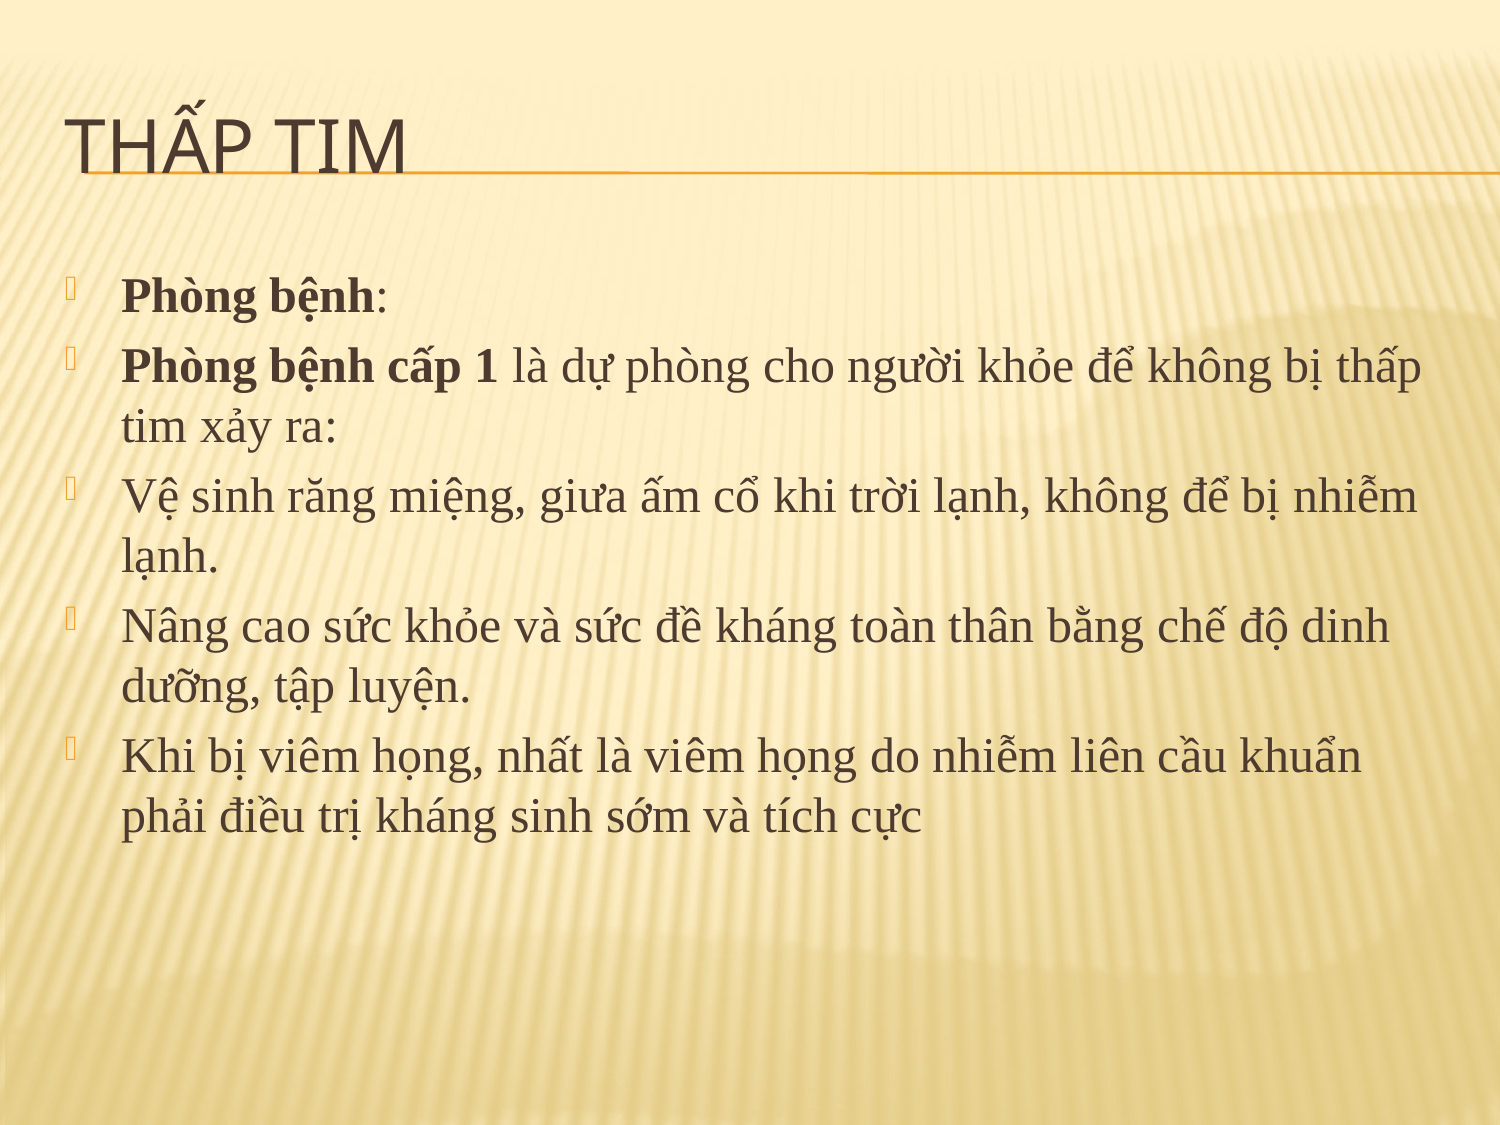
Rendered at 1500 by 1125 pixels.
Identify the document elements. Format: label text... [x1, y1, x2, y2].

title Thấp tim [50, 75, 1475, 213]
list Phòng bệnh: Phòng bệnh cấp 1 là dự phòng cho người khỏe để không bị thấp tim xảy ra: Vệ sinh răng miệng, giưa ấm cổ khi trời lạnh, không để bị nhiễm lạnh. Nâng cao sức khỏe và sức đề kháng toàn thân bằng chế độ dinh dưỡng, tập luyện. Khi bị viêm họng, nhất là viêm họng do nhiễm liên cầu khuẩn phải điều trị kháng sinh sớm và tích cực [50, 254, 1475, 998]
